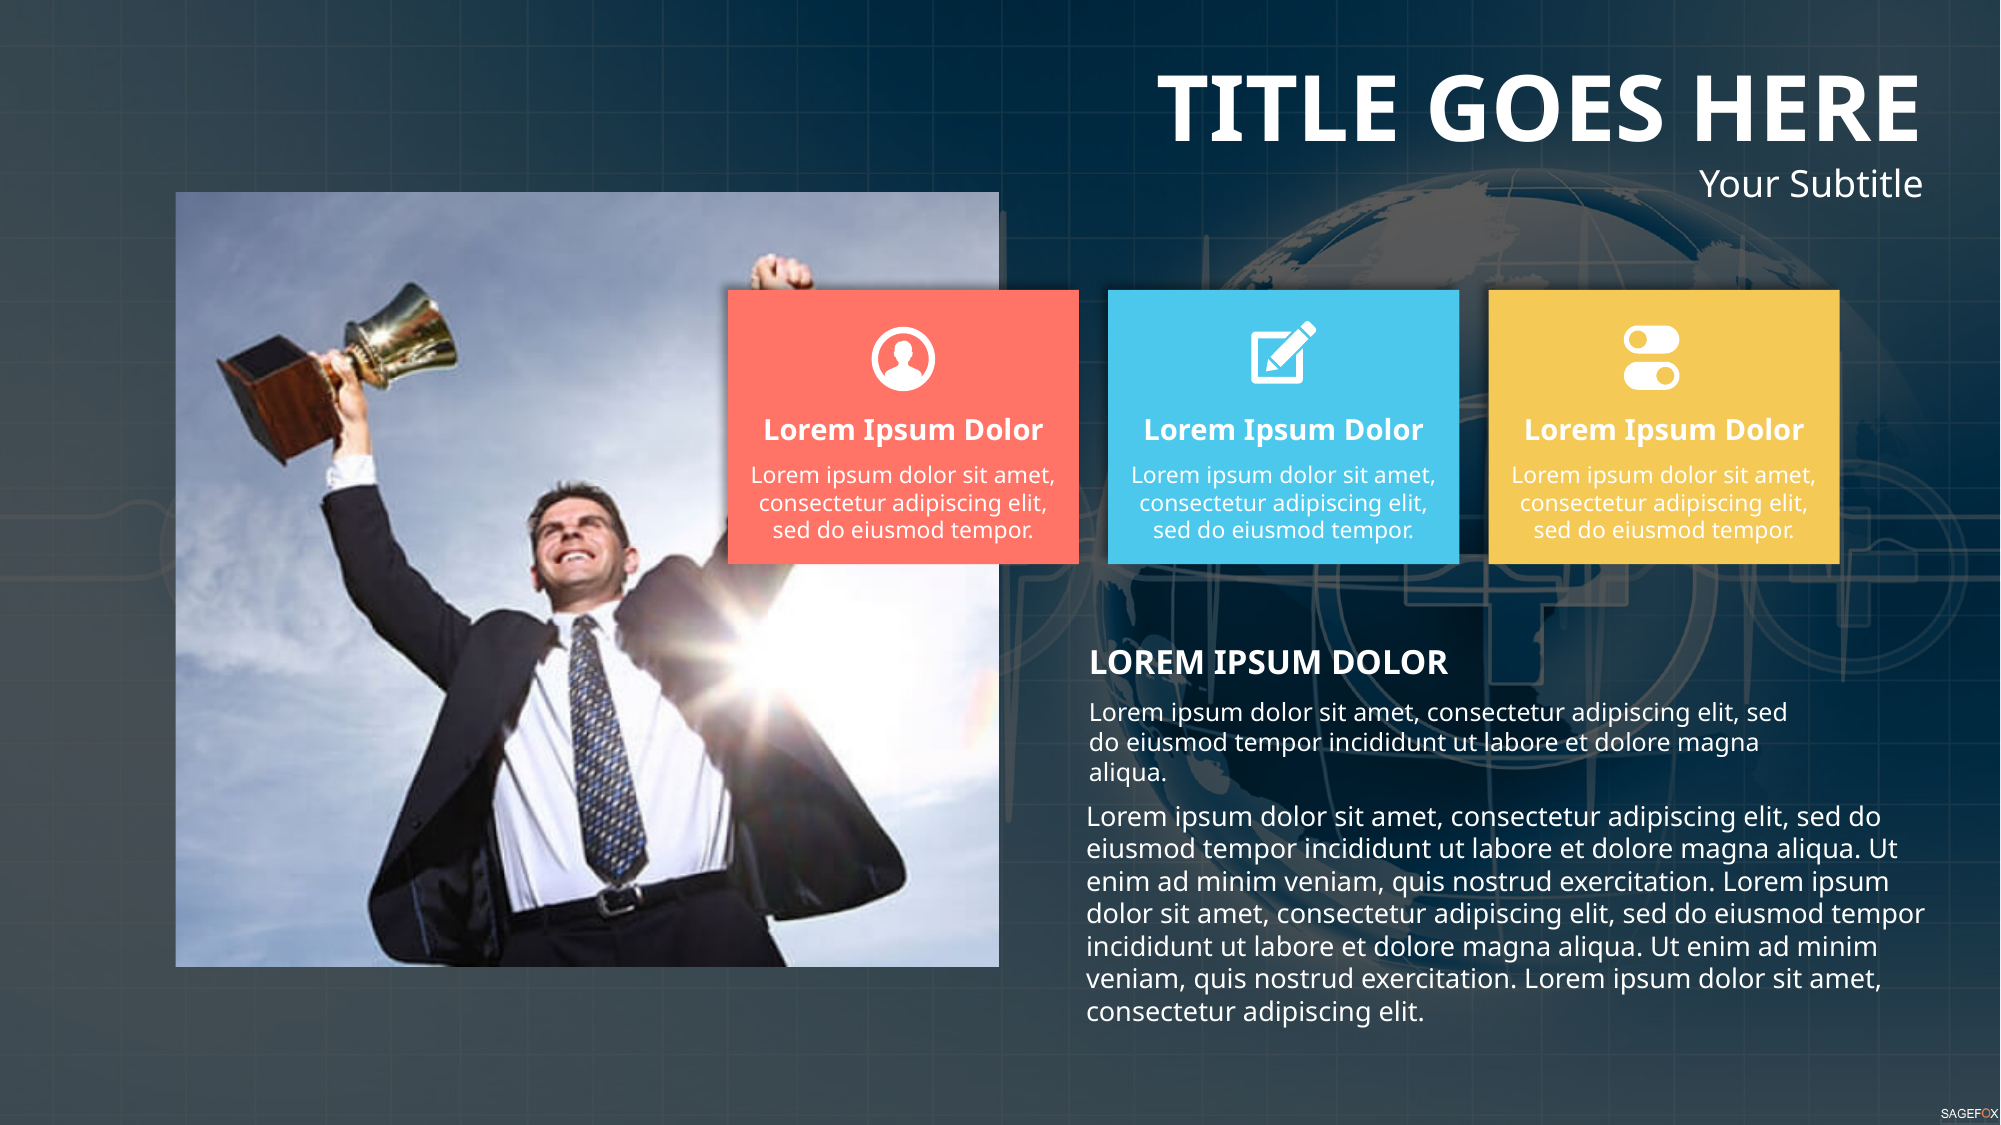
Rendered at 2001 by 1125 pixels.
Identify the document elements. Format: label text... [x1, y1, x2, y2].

text_box [1488, 289, 1841, 565]
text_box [1623, 325, 1680, 390]
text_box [1251, 321, 1317, 384]
text_box [175, 192, 1000, 967]
text_box LOREM IPSUM DOLOR Lorem ipsum dolor sit amet, consectetur adipiscing elit, sed do eiusmod tempor incididunt ut labore et dolore magna aliqua. [1078, 636, 1833, 791]
text_box [727, 289, 1080, 565]
text_box [1107, 289, 1460, 565]
text_box [871, 326, 936, 392]
text_box Lorem Ipsum Dolor Lorem ipsum dolor sit amet, consectetur adipiscing elit, sed do eiusmod tempor. [1115, 405, 1452, 549]
picture [0, 0, 2001, 1125]
text_box Lorem Ipsum Dolor Lorem ipsum dolor sit amet, consectetur adipiscing elit, sed do eiusmod tempor. [1496, 405, 1833, 549]
text_box Lorem ipsum dolor sit amet, consectetur adipiscing elit, sed do eiusmod tempor incididunt ut labore et dolore magna aliqua. Ut enim ad minim veniam, quis nostrud exercitation. Lorem ipsum dolor sit amet, consectetur adipiscing elit, sed do eiusmod tempor incididunt ut labore et dolore magna aliqua. Ut enim ad minim veniam, quis nostrud exercitation. Lorem ipsum dolor sit amet, consectetur adipiscing elit. [1071, 791, 1969, 1035]
text_box Lorem Ipsum Dolor Lorem ipsum dolor sit amet, consectetur adipiscing elit, sed do eiusmod tempor. [735, 405, 1072, 549]
text_box TITLE GOES HERE Your Subtitle [1035, 42, 1939, 212]
